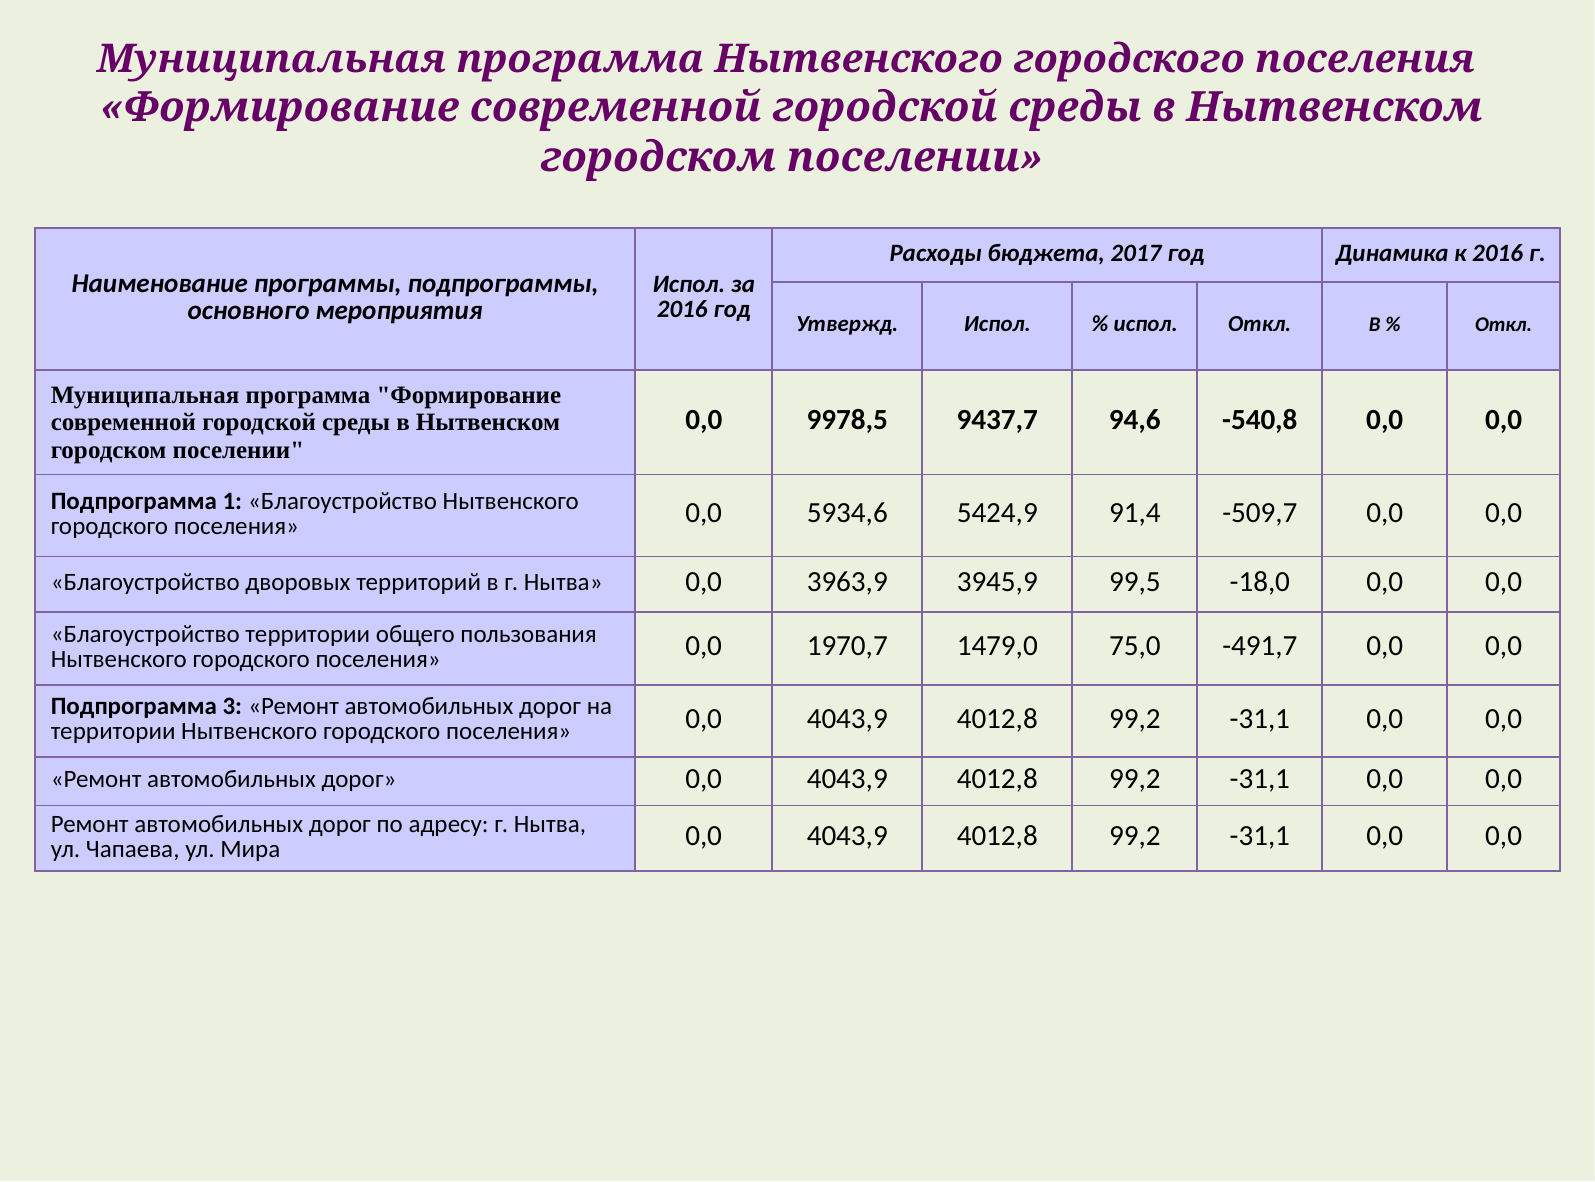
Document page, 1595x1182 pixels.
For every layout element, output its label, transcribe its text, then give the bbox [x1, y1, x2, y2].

table_cell 99,2 [1073, 758, 1196, 805]
table_cell 9437,7 [923, 371, 1071, 474]
table_cell 0,0 [1448, 686, 1559, 756]
table_cell «Ремонт автомобильных дорог» [36, 758, 634, 805]
table_cell Ремонт автомобильных дорог по адресу: г. Нытва, ул. Чапаева, ул. Мира [36, 806, 634, 870]
table_cell 0,0 [1323, 371, 1446, 474]
table_cell 4012,8 [923, 806, 1071, 870]
table_cell 99,2 [1073, 806, 1196, 870]
table_cell 0,0 [636, 557, 771, 611]
table_cell 0,0 [1448, 613, 1559, 684]
table_cell 4043,9 [773, 686, 921, 756]
table_cell 0,0 [1323, 475, 1446, 556]
table_cell -31,1 [1198, 758, 1321, 805]
table_cell 91,4 [1073, 475, 1196, 556]
table_cell Муниципальная программа "Формирование современной городской среды в Нытвенском городском поселении" [36, 371, 634, 474]
table_header Наименование программы, подпрограммы, основного мероприятия [36, 229, 634, 369]
table_cell 0,0 [1323, 686, 1446, 756]
table_cell 94,6 [1073, 371, 1196, 474]
table_cell В % [1323, 283, 1446, 369]
table_cell 0,0 [1448, 557, 1559, 611]
table_cell -31,1 [1198, 806, 1321, 870]
table_cell 0,0 [1448, 806, 1559, 870]
table_cell Откл. [1198, 283, 1321, 369]
table_cell % испол. [1073, 283, 1196, 369]
table_cell Испол. [923, 283, 1071, 369]
table_cell 0,0 [636, 806, 771, 870]
table_cell 9978,5 [773, 371, 921, 474]
table_cell 3963,9 [773, 557, 921, 611]
table_cell -18,0 [1198, 557, 1321, 611]
table_cell 0,0 [1323, 557, 1446, 611]
table_cell Утвержд. [773, 283, 921, 369]
table_cell 0,0 [636, 758, 771, 805]
table_cell 5424,9 [923, 475, 1071, 556]
table_header Испол. за 2016 год [636, 229, 771, 369]
table_cell 0,0 [1448, 371, 1559, 474]
table_cell 1970,7 [773, 613, 921, 684]
table_cell 5934,6 [773, 475, 921, 556]
table_cell -31,1 [1198, 686, 1321, 756]
table_cell 0,0 [1323, 613, 1446, 684]
table_cell «Благоустройство территории общего пользования Нытвенского городского поселения» [36, 613, 634, 684]
title Муниципальная программа Нытвенского городского поселения «Формирование современной городской среды в Нытвенском городском поселении» [47, 40, 1537, 173]
table_cell Откл. [1448, 283, 1559, 369]
table_cell 0,0 [636, 371, 771, 474]
table_cell 3945,9 [923, 557, 1071, 611]
table_cell 1479,0 [923, 613, 1071, 684]
table_cell Подпрограмма 1: «Благоустройство Нытвенского городского поселения» [36, 475, 634, 556]
table_cell 0,0 [1323, 758, 1446, 805]
table_cell 0,0 [636, 686, 771, 756]
table_cell «Благоустройство дворовых территорий в г. Нытва» [36, 557, 634, 611]
table_cell 4043,9 [773, 806, 921, 870]
table_cell 0,0 [1448, 758, 1559, 805]
table_header Динамика к 2016 г. [1323, 229, 1559, 281]
table_cell Подпрограмма 3: «Ремонт автомобильных дорог на территории Нытвенского городского поселения» [36, 686, 634, 756]
table_cell 0,0 [636, 475, 771, 556]
table_header Расходы бюджета, 2017 год [773, 229, 1321, 281]
table_cell 75,0 [1073, 613, 1196, 684]
table_cell -509,7 [1198, 475, 1321, 556]
table_cell 99,2 [1073, 686, 1196, 756]
table_cell -540,8 [1198, 371, 1321, 474]
table_cell 4043,9 [773, 758, 921, 805]
table_cell 4012,8 [923, 686, 1071, 756]
table_cell 0,0 [636, 613, 771, 684]
table_cell 99,5 [1073, 557, 1196, 611]
table_cell 0,0 [1448, 475, 1559, 556]
table_cell -491,7 [1198, 613, 1321, 684]
table_cell 0,0 [1323, 806, 1446, 870]
table_cell 4012,8 [923, 758, 1071, 805]
